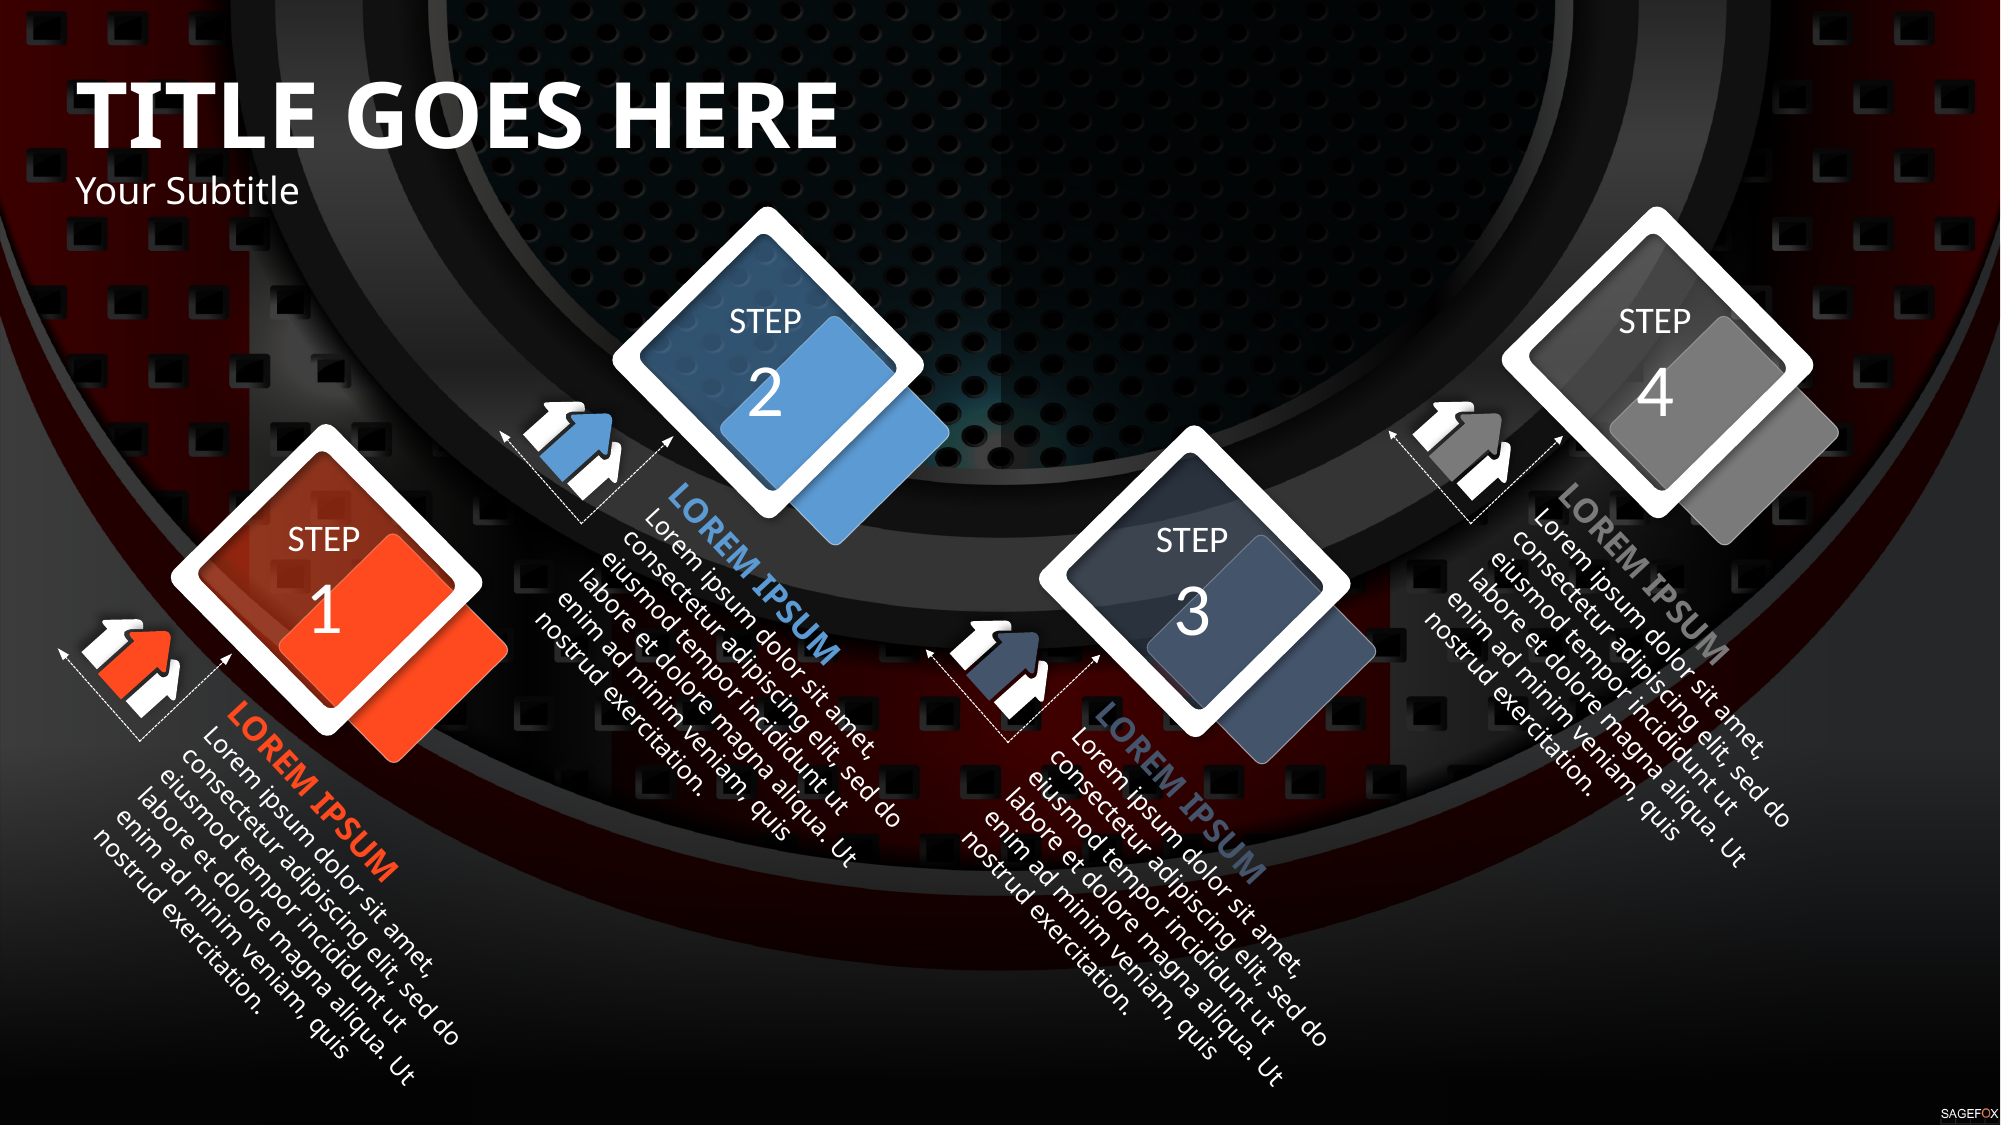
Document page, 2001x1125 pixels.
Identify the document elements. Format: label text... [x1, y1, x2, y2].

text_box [655, 247, 881, 477]
text_box LOREM IPSUM Lorem ipsum dolor sit amet, consectetur adipiscing elit, sed do eiusmod tempor incididunt ut labore et dolore magna aliqua. Ut enim ad minim veniam, quis nostrud exercitation. [519, 477, 992, 947]
text_box LOREM IPSUM Lorem ipsum dolor sit amet, consectetur adipiscing elit, sed do eiusmod tempor incididunt ut labore et dolore magna aliqua. Ut enim ad minim veniam, quis nostrud exercitation. [1408, 477, 1881, 947]
text_box LOREM IPSUM Lorem ipsum dolor sit amet, consectetur adipiscing elit, sed do eiusmod tempor incididunt ut labore et dolore magna aliqua. Ut enim ad minim veniam, quis nostrud exercitation. [78, 695, 550, 1125]
text_box [1685, 393, 1840, 546]
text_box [214, 465, 440, 695]
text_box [925, 606, 1101, 743]
text_box [1222, 611, 1377, 765]
text_box LOREM IPSUM Lorem ipsum dolor sit amet, consectetur adipiscing elit, sed do eiusmod tempor incididunt ut labore et dolore magna aliqua. Ut enim ad minim veniam, quis nostrud exercitation. [946, 696, 1419, 1125]
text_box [1545, 247, 1771, 477]
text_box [57, 604, 233, 742]
text_box 56% [323, 695, 346, 704]
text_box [1388, 387, 1563, 525]
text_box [1082, 466, 1308, 696]
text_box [499, 387, 674, 525]
text_box TITLE GOES HERE Your Subtitle [60, 49, 1036, 220]
picture [0, 0, 2001, 1125]
text_box [354, 611, 509, 764]
text_box 56% [440, 576, 451, 602]
text_box [795, 392, 951, 546]
